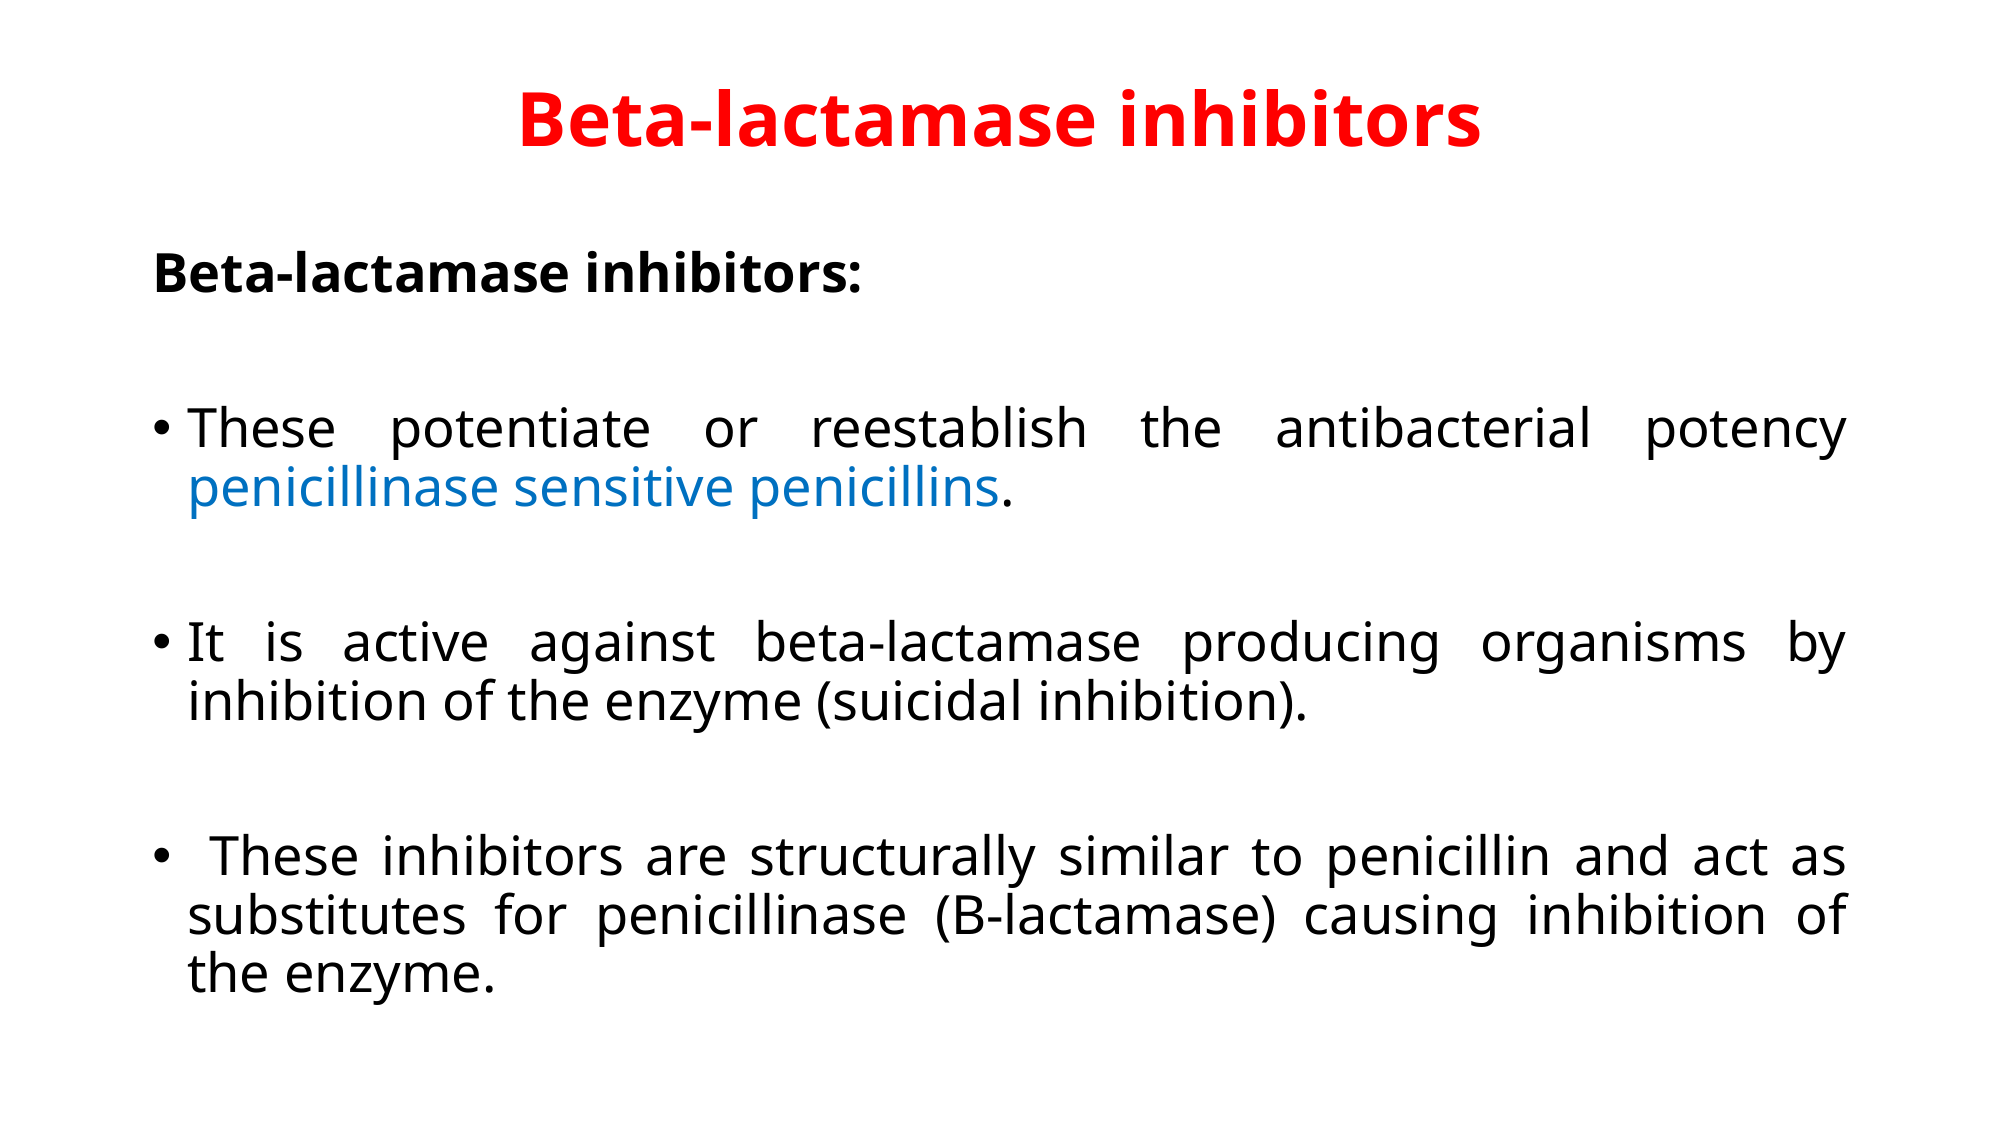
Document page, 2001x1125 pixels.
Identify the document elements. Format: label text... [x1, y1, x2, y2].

list Beta-lactamase inhibitors: These potentiate or reestablish the antibacterial potency penicillinase sensitive penicillins. It is active against beta-lactamase producing organisms by inhibition of the enzyme (suicidal inhibition). These inhibitors are structurally similar to penicillin and act as substitutes for penicillinase (B-lactamase) causing inhibition of the enzyme. [137, 237, 1863, 1014]
title Beta-lactamase inhibitors [137, 59, 1863, 185]
